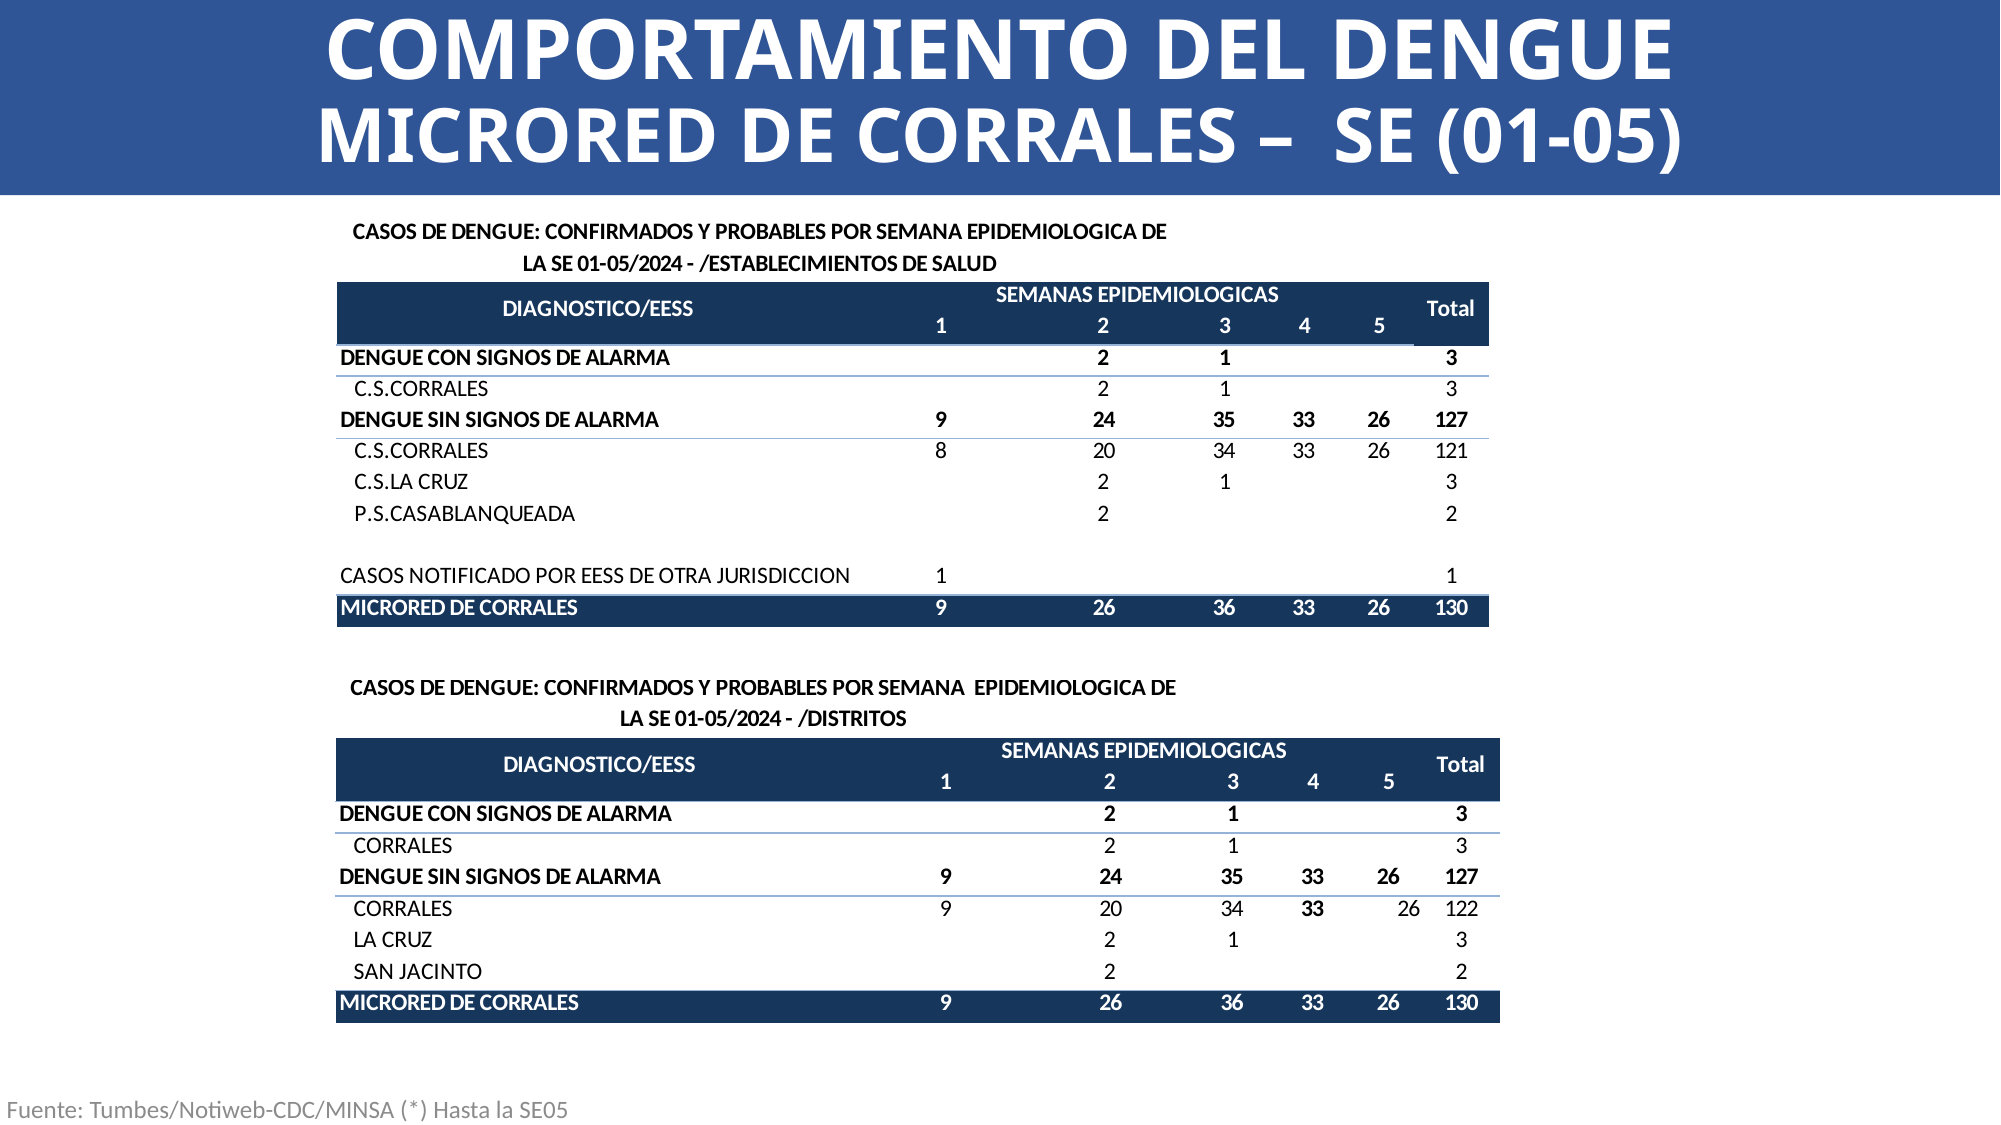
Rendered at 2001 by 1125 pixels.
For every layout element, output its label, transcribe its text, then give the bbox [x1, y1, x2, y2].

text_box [335, 100, 2000, 584]
footer Fuente: Tumbes/Notiweb-CDC/MINSA (*) Hasta la SE05 [0, 1078, 605, 1125]
text_box COMPORTAMIENTO DEL DENGUE MICRORED DE CORRALES – SE (01-05) [0, 0, 2000, 196]
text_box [334, 584, 2000, 1118]
